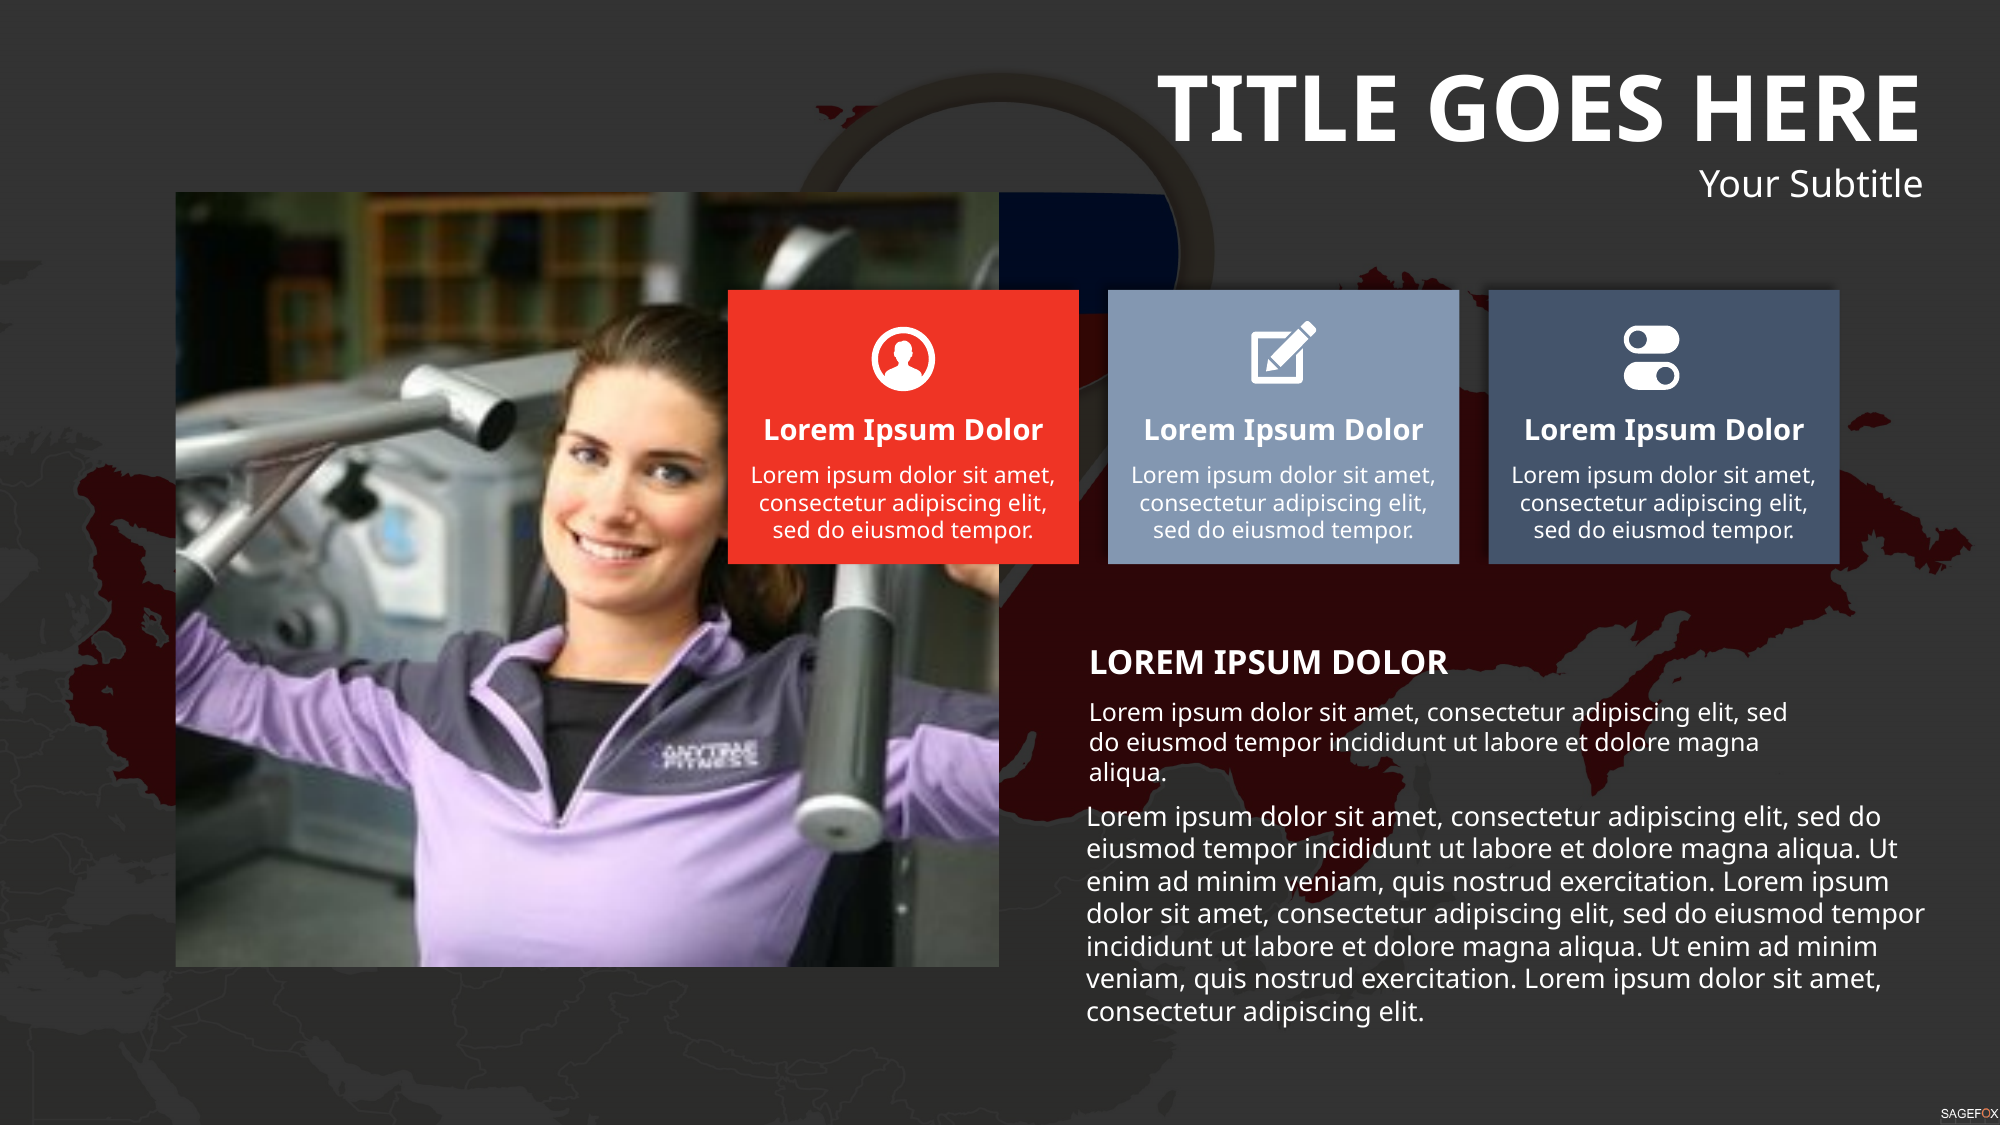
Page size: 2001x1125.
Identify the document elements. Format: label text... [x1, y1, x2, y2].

text_box TITLE GOES HERE Your Subtitle [1035, 42, 1939, 212]
text_box Lorem ipsum dolor sit amet, consectetur adipiscing elit, sed do eiusmod tempor incididunt ut labore et dolore magna aliqua. Ut enim ad minim veniam, quis nostrud exercitation. Lorem ipsum dolor sit amet, consectetur adipiscing elit, sed do eiusmod tempor incididunt ut labore et dolore magna aliqua. Ut enim ad minim veniam, quis nostrud exercitation. Lorem ipsum dolor sit amet, consectetur adipiscing elit. [1071, 791, 1969, 1035]
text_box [1623, 325, 1680, 390]
text_box Lorem Ipsum Dolor Lorem ipsum dolor sit amet, consectetur adipiscing elit, sed do eiusmod tempor. [1496, 405, 1833, 549]
text_box [1488, 289, 1841, 565]
text_box [727, 289, 1080, 565]
text_box [871, 326, 936, 392]
text_box LOREM IPSUM DOLOR Lorem ipsum dolor sit amet, consectetur adipiscing elit, sed do eiusmod tempor incididunt ut labore et dolore magna aliqua. [1078, 636, 1833, 791]
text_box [1251, 321, 1317, 384]
picture [0, 0, 2001, 1125]
text_box [175, 192, 1000, 967]
text_box Lorem Ipsum Dolor Lorem ipsum dolor sit amet, consectetur adipiscing elit, sed do eiusmod tempor. [1115, 405, 1452, 549]
text_box [1107, 289, 1460, 565]
text_box Lorem Ipsum Dolor Lorem ipsum dolor sit amet, consectetur adipiscing elit, sed do eiusmod tempor. [735, 405, 1072, 549]
